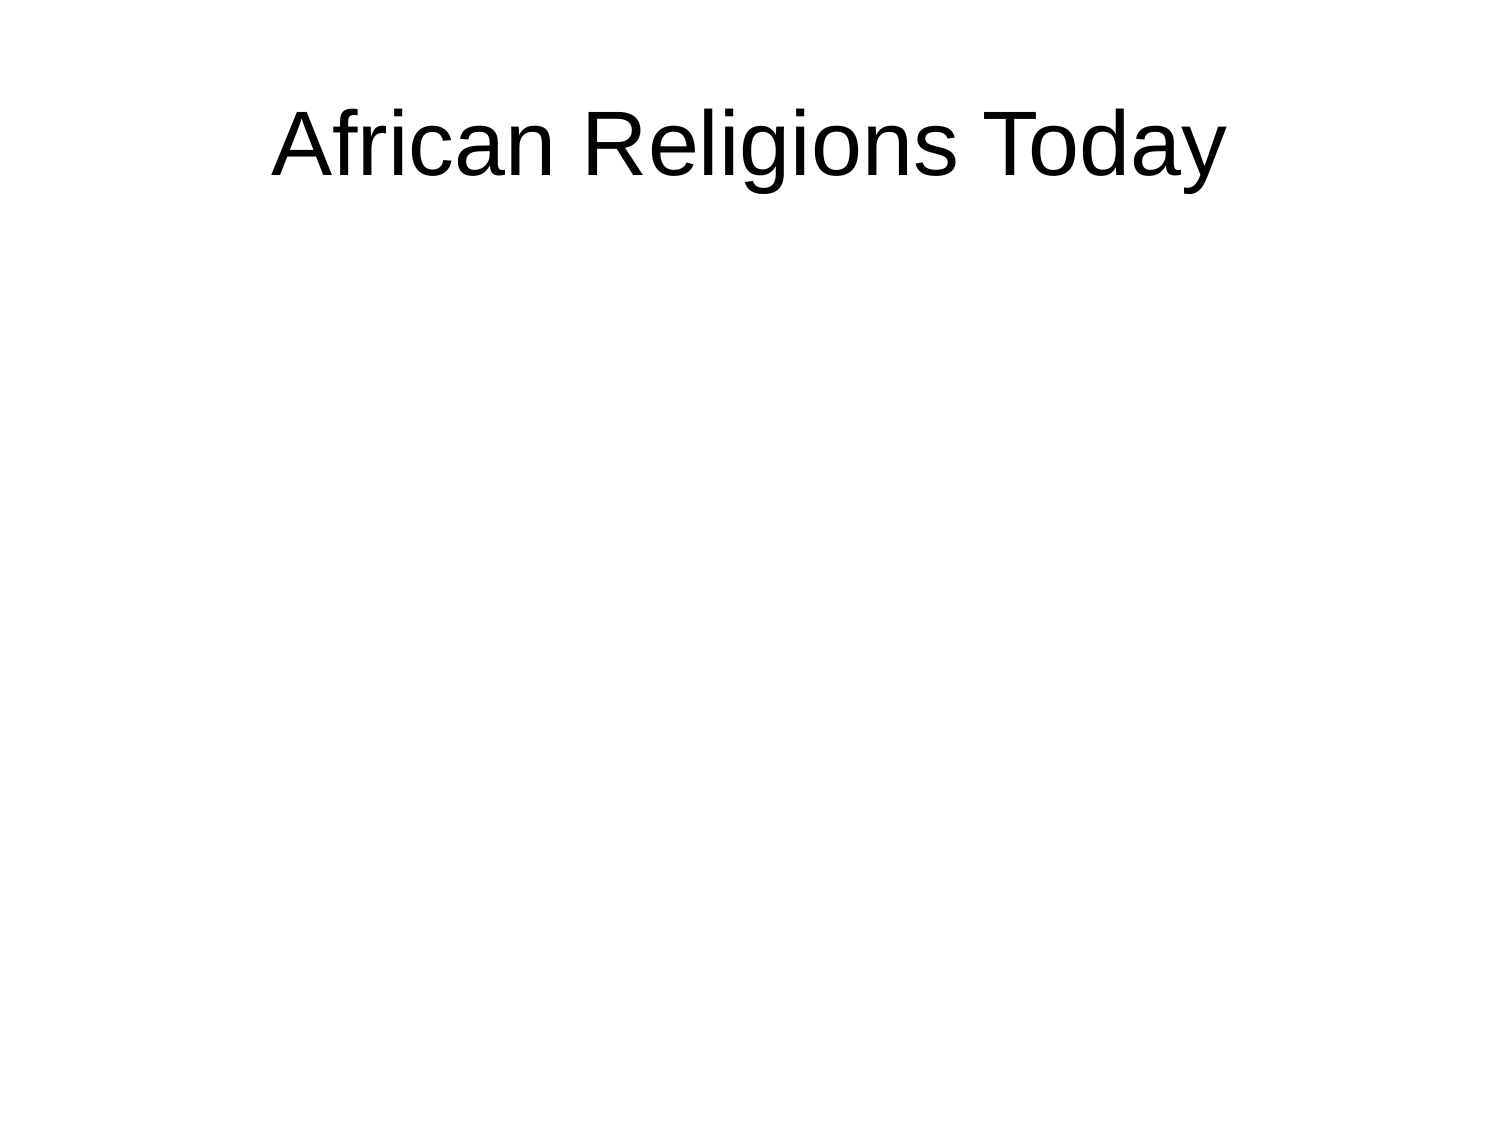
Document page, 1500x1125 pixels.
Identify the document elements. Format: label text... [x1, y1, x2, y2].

title African Religions Today [75, 45, 1425, 233]
